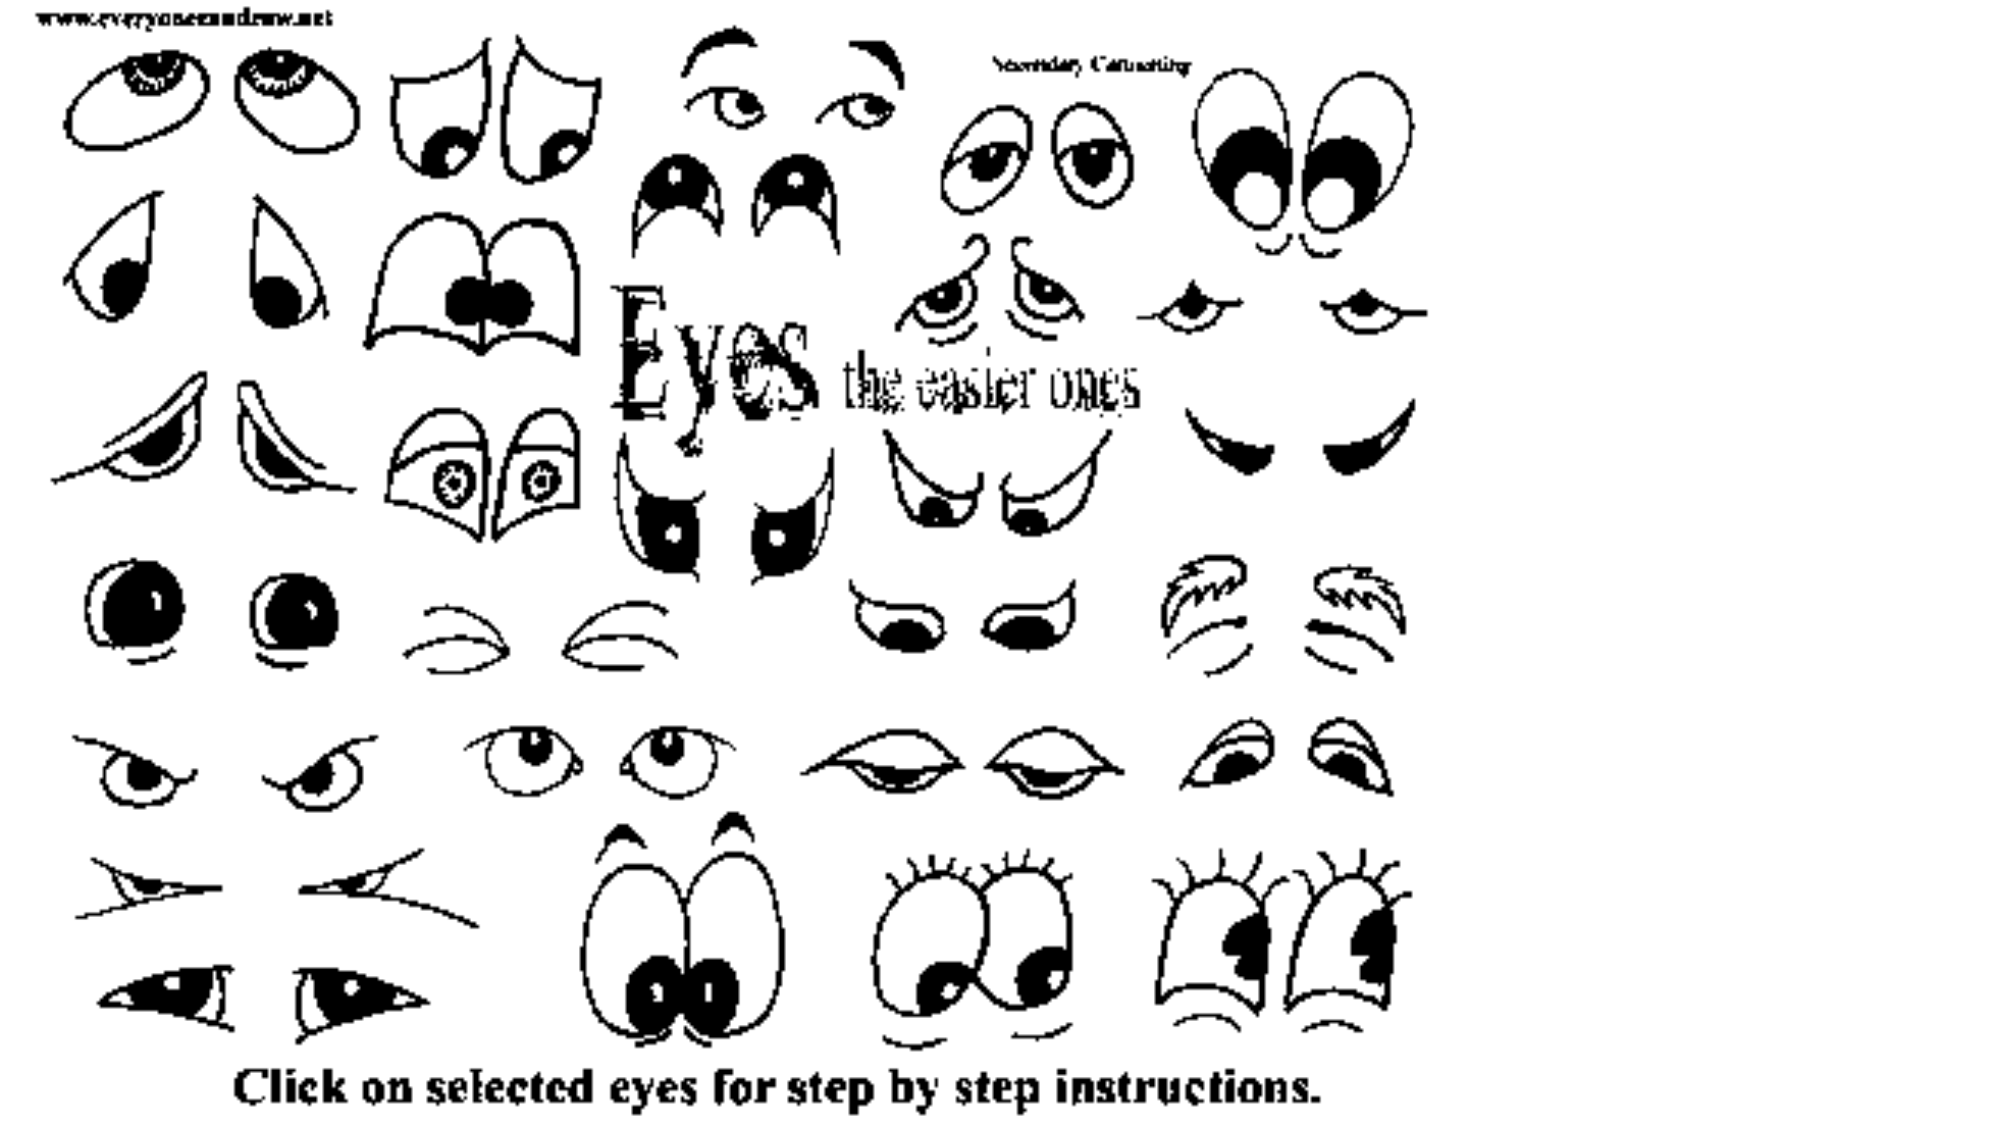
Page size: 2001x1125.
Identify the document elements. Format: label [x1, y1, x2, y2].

picture [0, 0, 1468, 1125]
